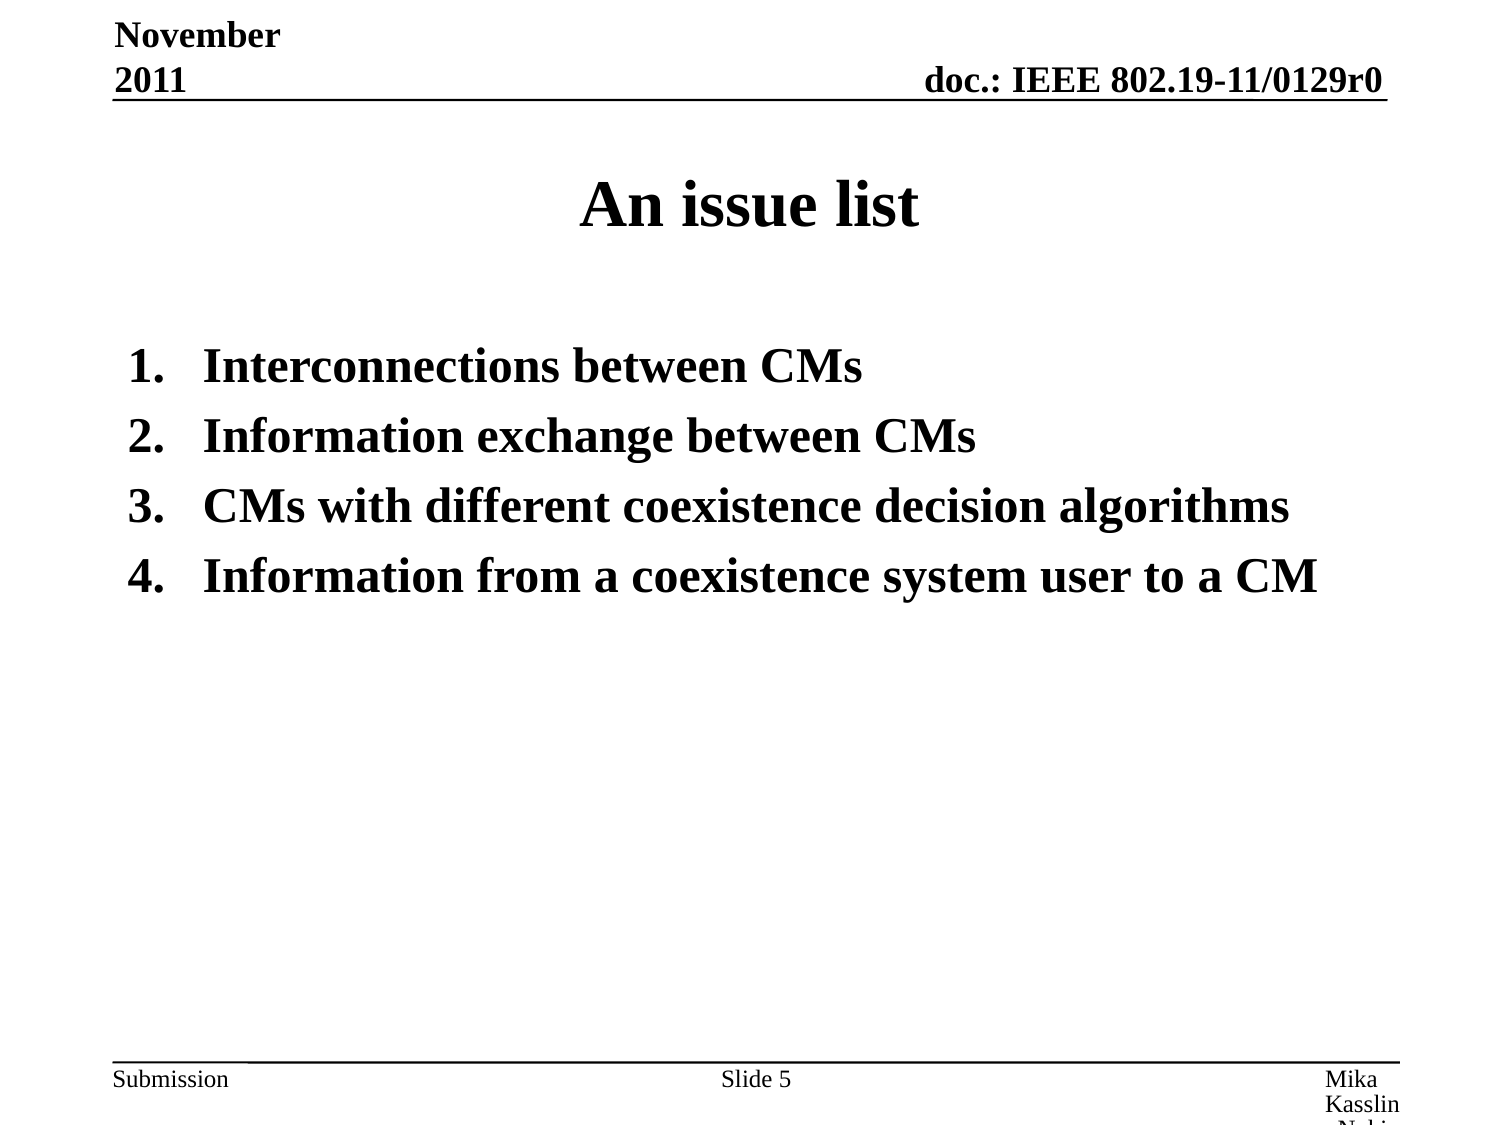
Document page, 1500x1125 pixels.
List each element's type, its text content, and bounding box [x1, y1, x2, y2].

title An issue list [112, 112, 1388, 288]
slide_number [114, 54, 290, 100]
footer Mika Kasslin, Nokia [1325, 1062, 1402, 1093]
slide_number Slide 5 [712, 1062, 800, 1093]
list Interconnections between CMs Information exchange between CMs CMs with different coexistence decision algorithms Information from a coexistence system user to a CM [112, 324, 1388, 1000]
